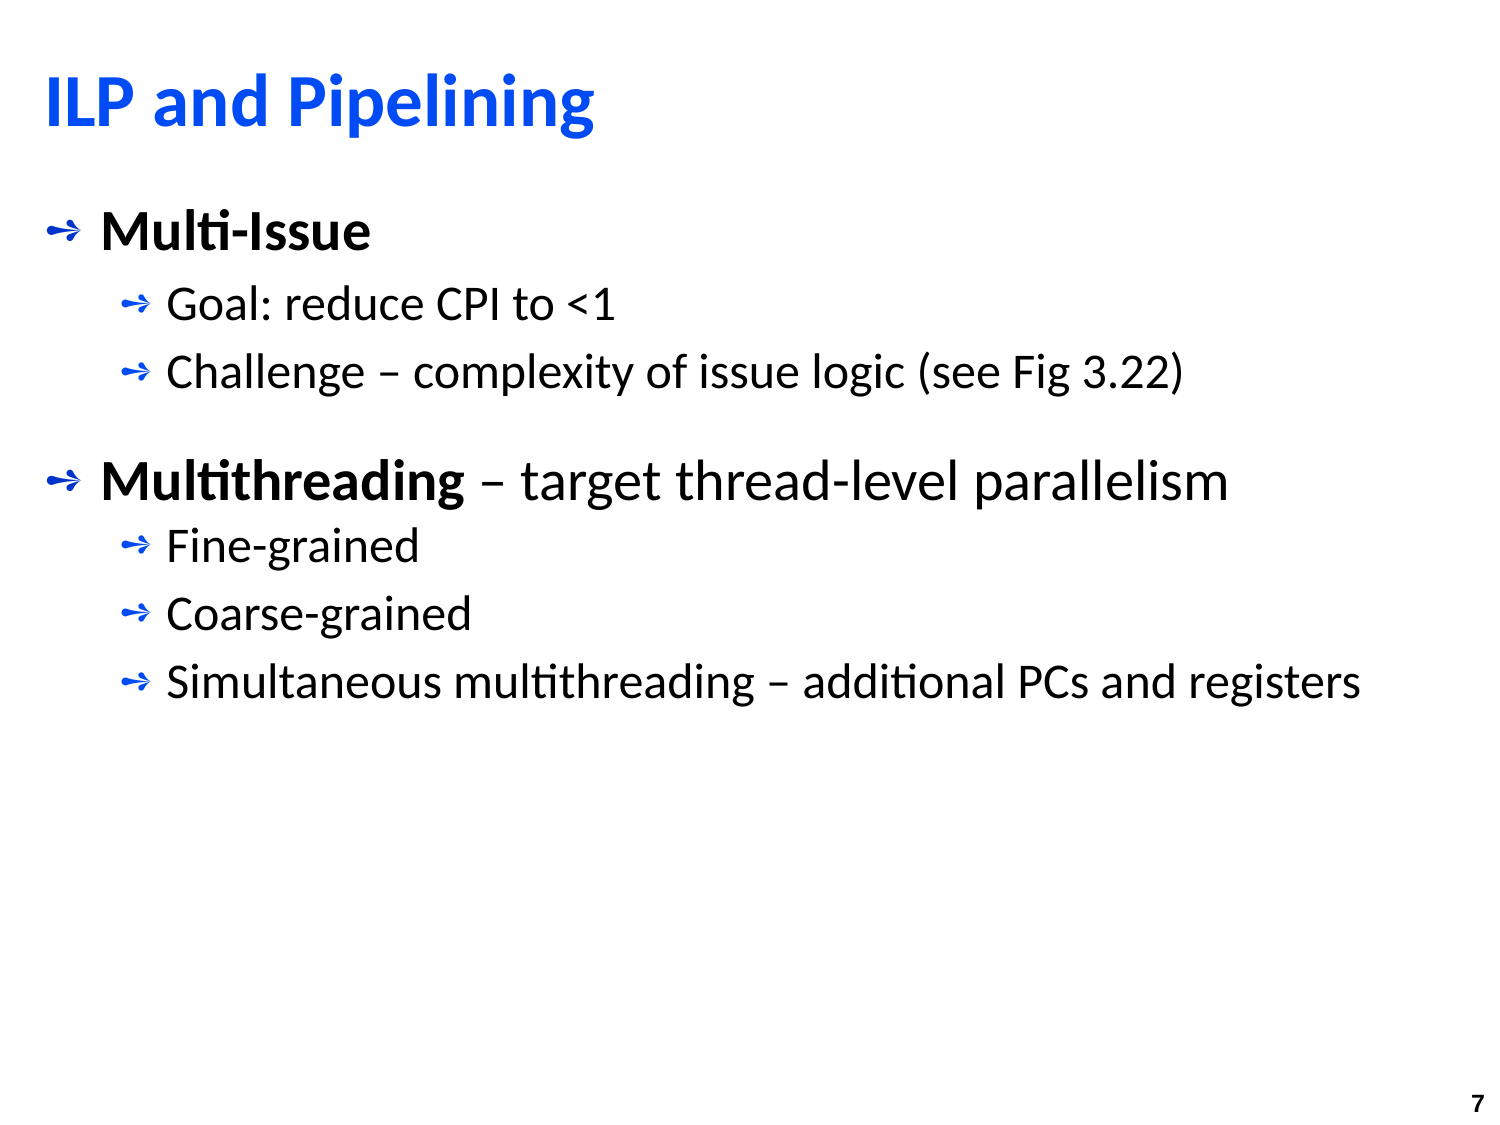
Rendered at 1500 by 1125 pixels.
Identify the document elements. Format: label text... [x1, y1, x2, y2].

list Multi-Issue Goal: reduce CPI to <1 Challenge – complexity of issue logic (see Fig 3.22) Multithreading – target thread-level parallelism Fine-grained Coarse-grained Simultaneous multithreading – additional PCs and registers [29, 184, 1470, 1066]
title ILP and Pipelining [29, 42, 1471, 150]
